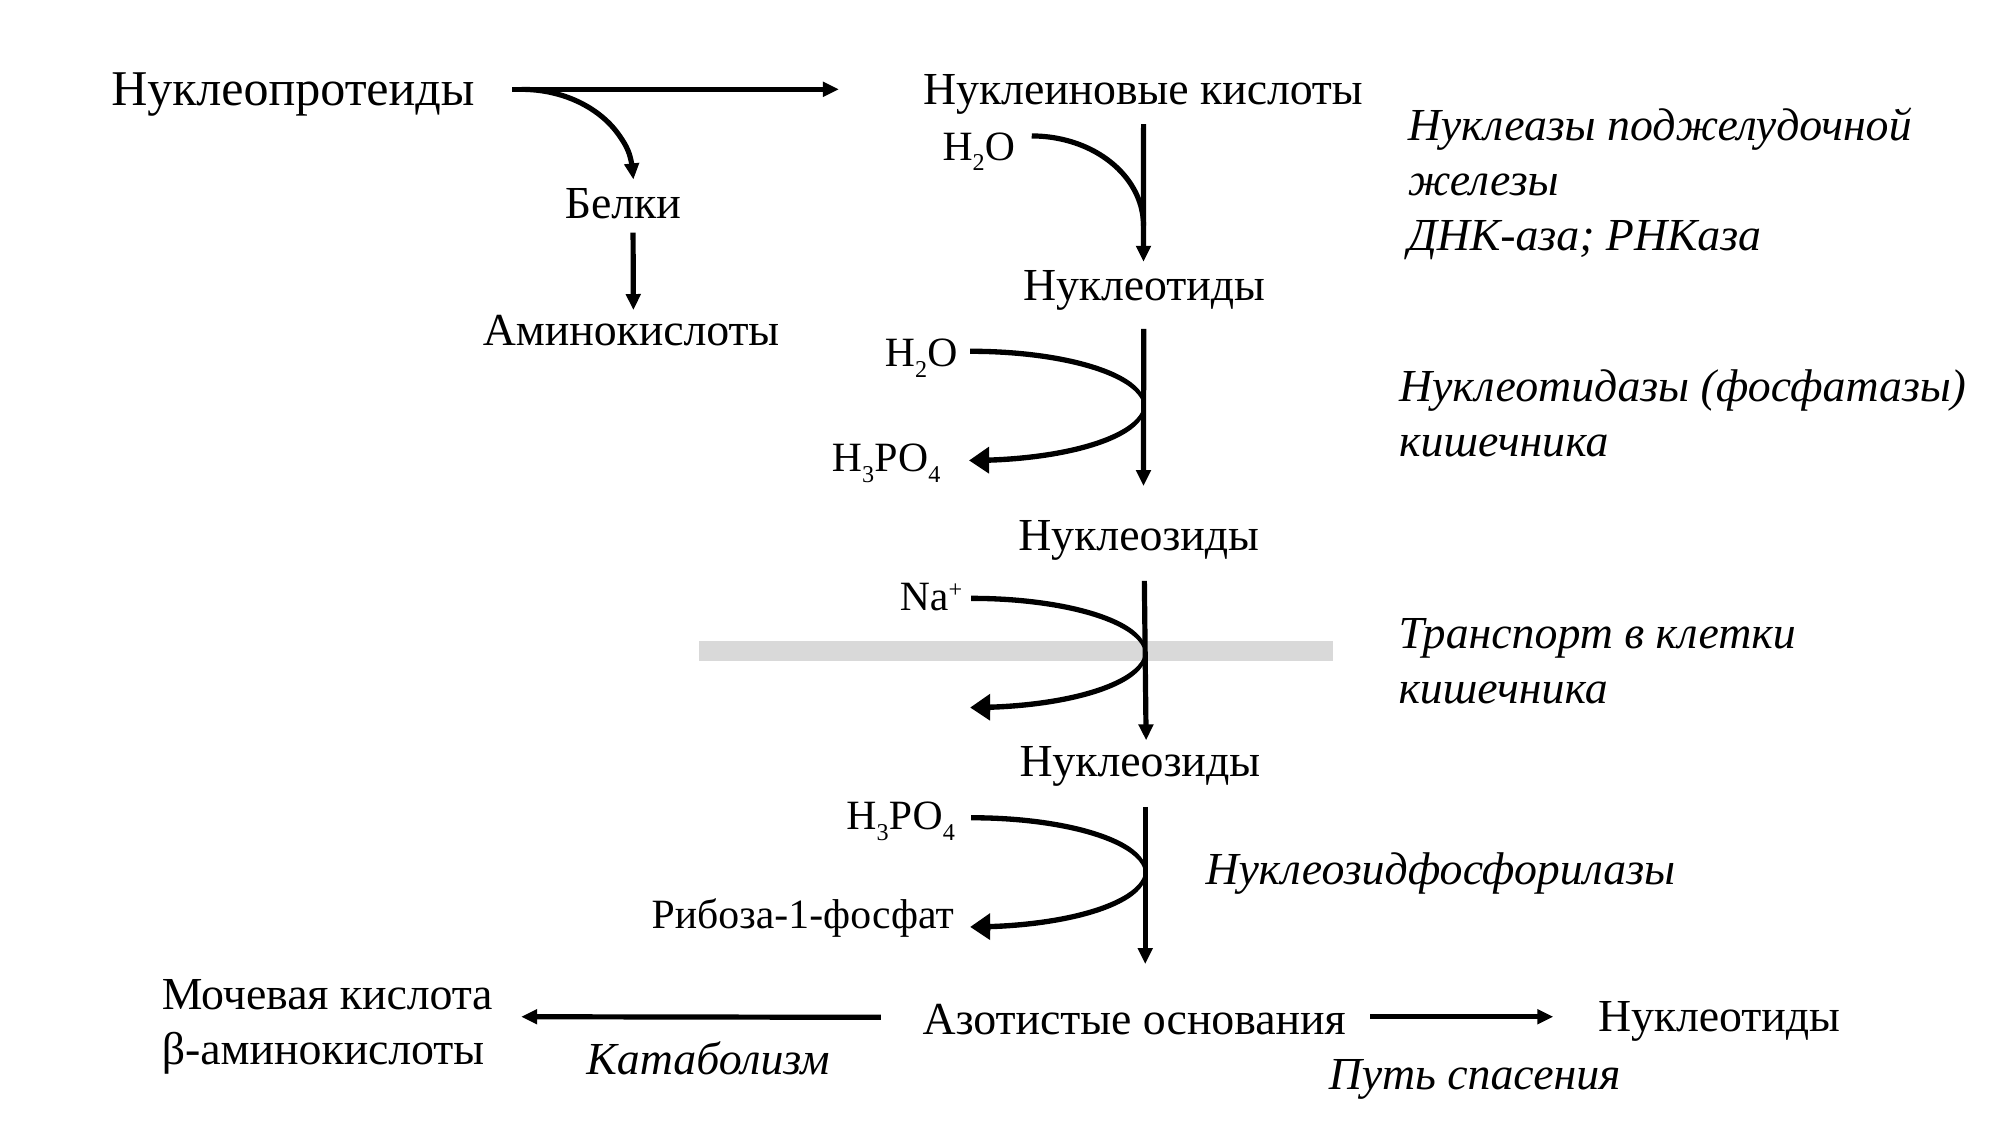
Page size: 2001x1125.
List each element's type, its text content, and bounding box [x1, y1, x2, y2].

text_box [1148, 641, 1333, 661]
text_box Н2О [870, 317, 1022, 390]
text_box Нуклеотиды [1583, 978, 1886, 1049]
text_box Нуклеозиды [1003, 497, 1313, 568]
text_box Азотистые основания [907, 981, 1420, 1052]
text_box Нуклеазы поджелудочной железы ДНК-аза; РНКаза [1393, 87, 1953, 268]
text_box Нуклеотиды [1008, 247, 1311, 318]
text_box Катаболизм [571, 1021, 852, 1092]
text_box [970, 595, 1144, 721]
text_box [1018, 817, 1145, 928]
text_box Н3РО4 [831, 780, 1019, 853]
text_box [1031, 135, 1143, 226]
text_box Нуклеозидфосфорилазы [1190, 831, 1751, 901]
text_box Путь спасения [1314, 1036, 1705, 1107]
text_box Аминокислоты [468, 292, 807, 363]
text_box Н3РО4 [817, 422, 1004, 495]
text_box [521, 90, 639, 180]
text_box Белки [550, 165, 739, 235]
text_box Транспорт в клетки кишечника [1383, 595, 1944, 721]
text_box Мочевая кислота β-аминокислоты [147, 956, 659, 1082]
text_box Na+ [885, 561, 1014, 627]
text_box Нуклеиновые кислоты [908, 51, 1399, 122]
text_box Нуклеозиды [1004, 723, 1315, 794]
text_box Нуклеотидазы (фосфатазы) кишечника [1384, 347, 1984, 473]
text_box Нуклеопротеиды [96, 48, 569, 124]
text_box [699, 641, 1142, 661]
text_box Рибоза-1-фосфат [636, 879, 1018, 945]
text_box [969, 348, 1143, 474]
text_box Н2О [927, 111, 1080, 183]
